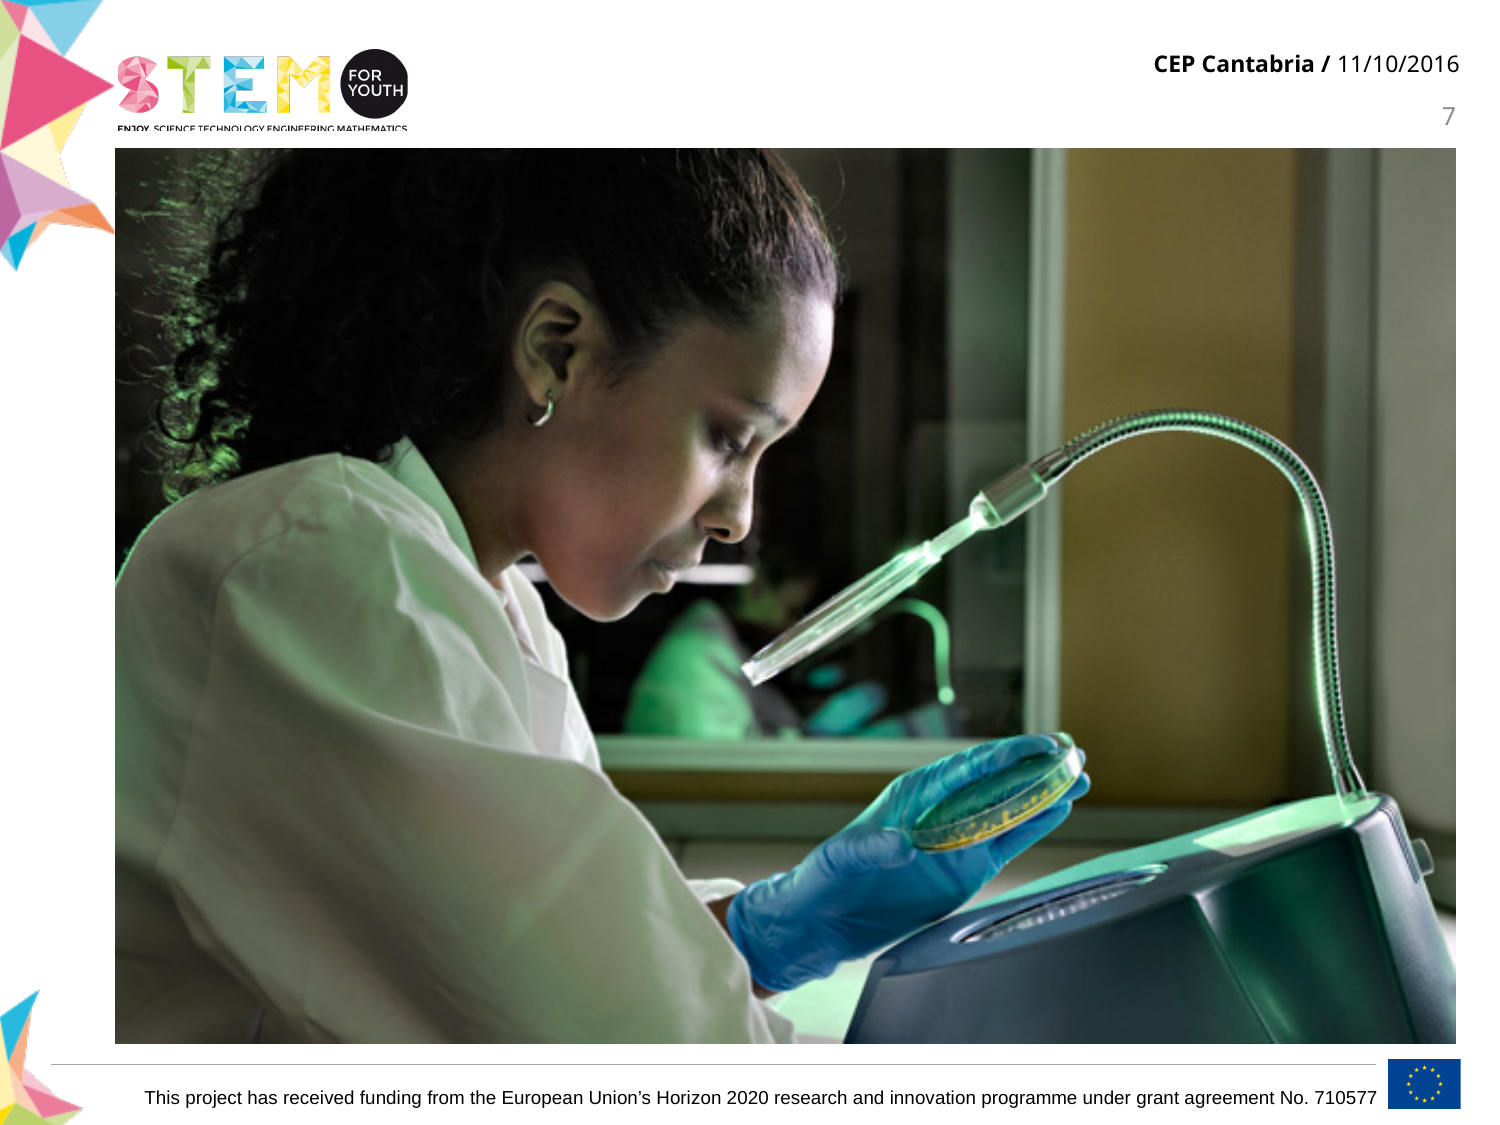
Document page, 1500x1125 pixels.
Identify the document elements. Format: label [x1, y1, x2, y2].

picture [115, 148, 1456, 1045]
